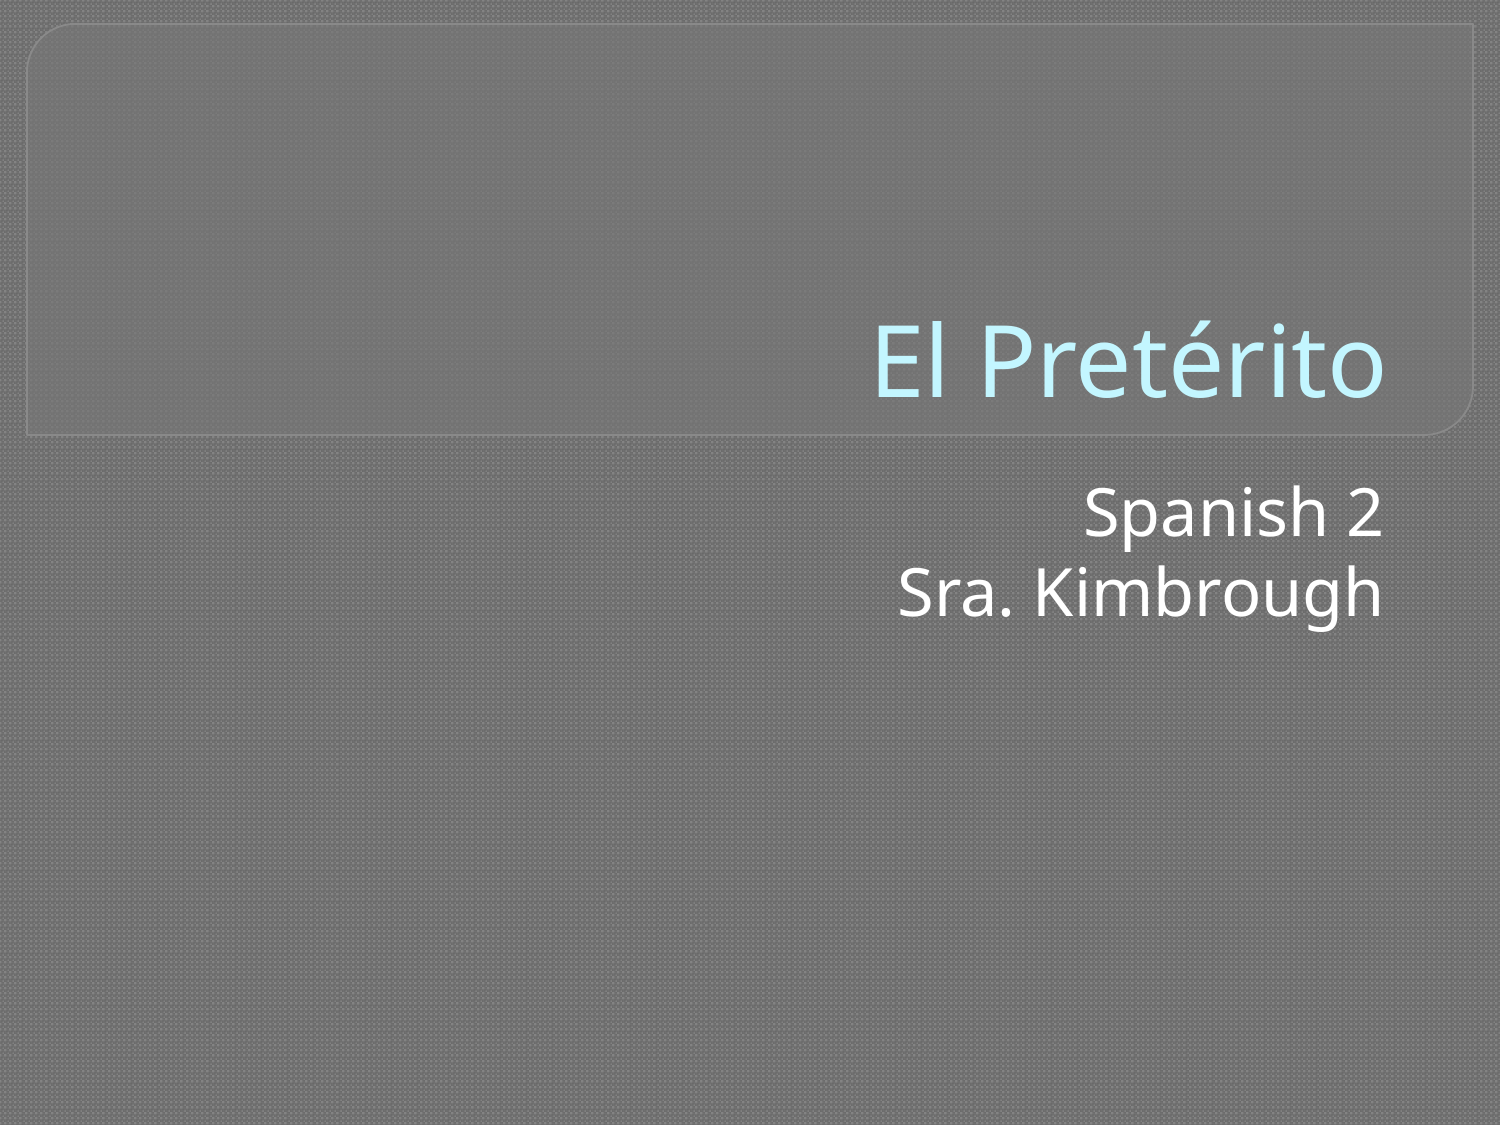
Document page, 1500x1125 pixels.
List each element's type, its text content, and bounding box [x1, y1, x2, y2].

subtitle Spanish 2 Sra. Kimbrough [349, 462, 1427, 751]
title El Pretérito [76, 62, 1427, 425]
